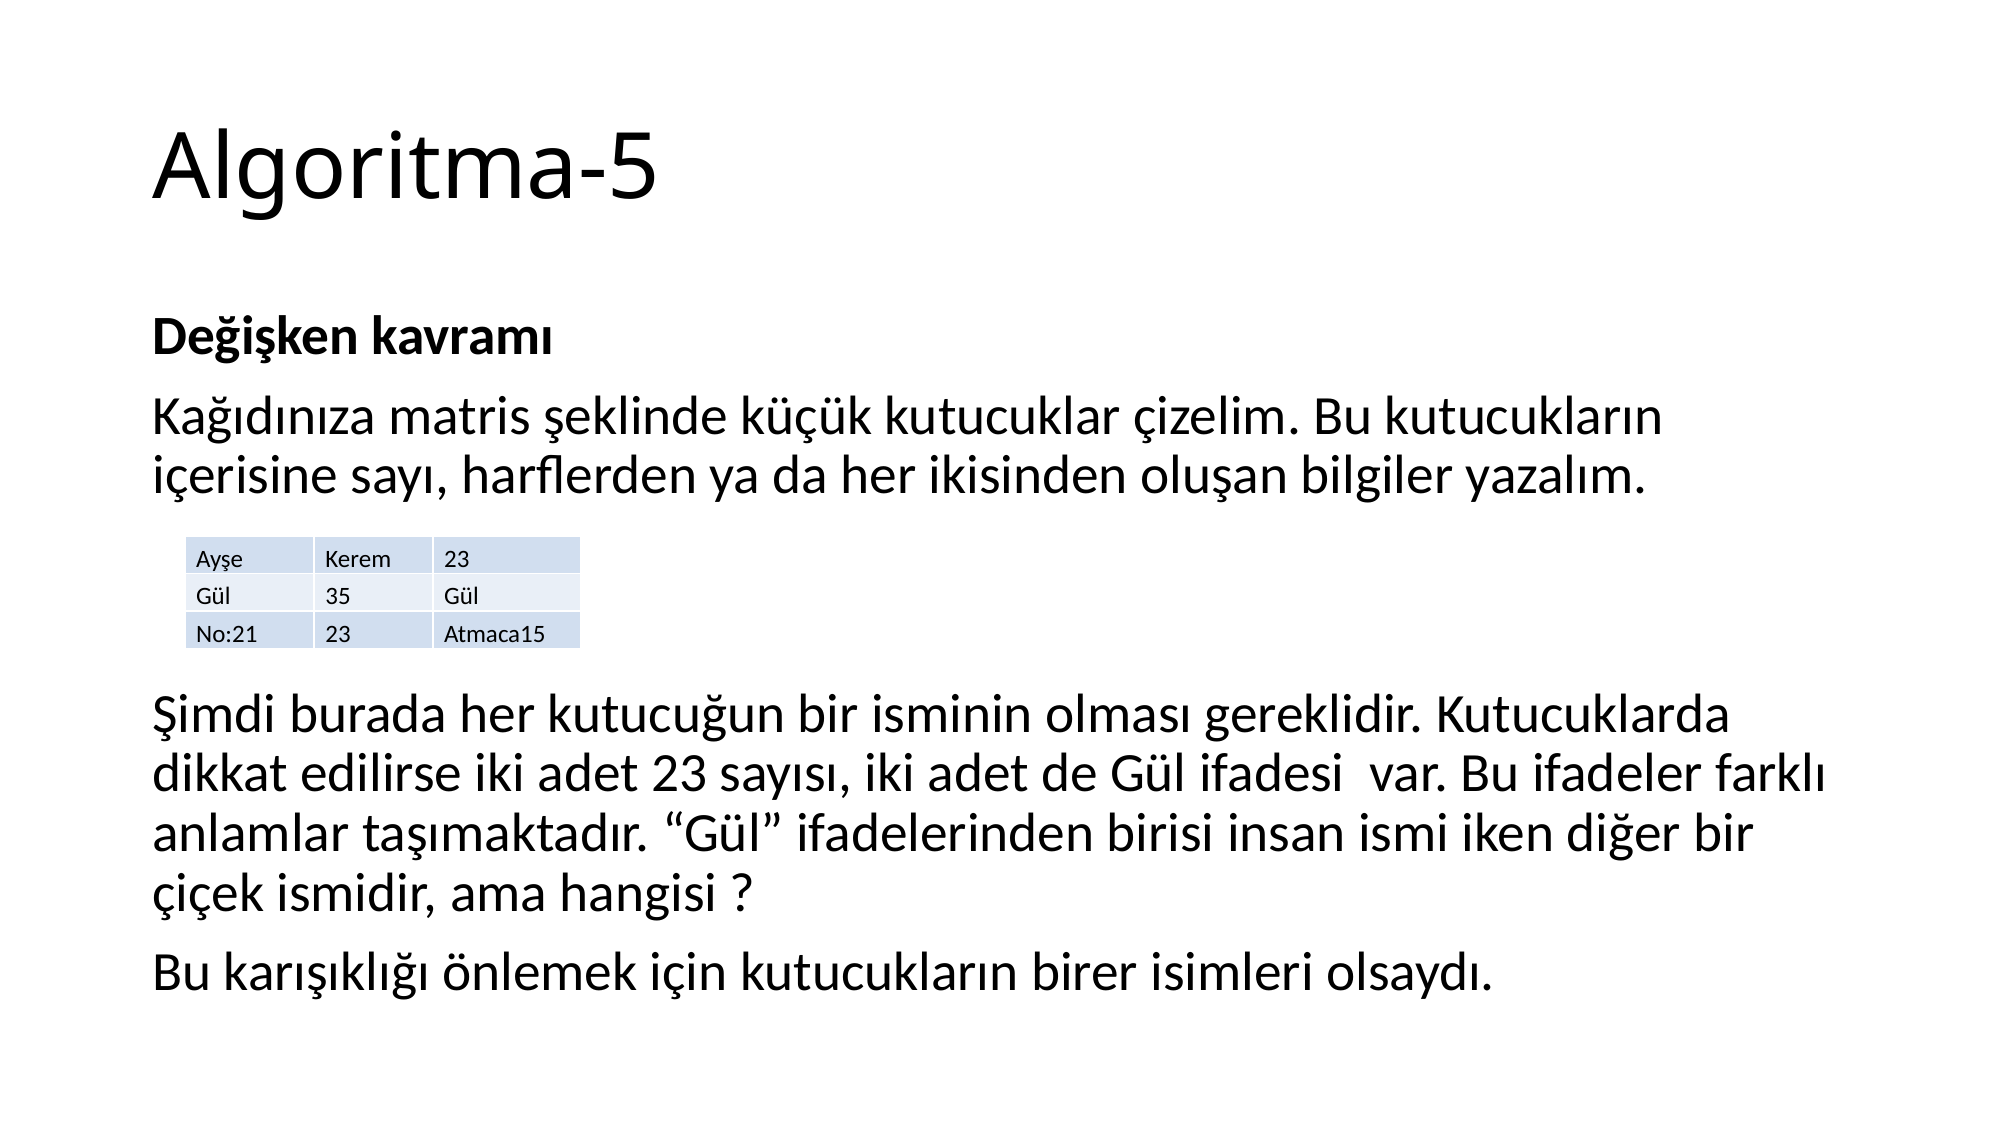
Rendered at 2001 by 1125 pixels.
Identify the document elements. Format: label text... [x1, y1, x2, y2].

list Değişken kavramı Kağıdınıza matris şeklinde küçük kutucuklar çizelim. Bu kutucukların içerisine sayı, harflerden ya da her ikisinden oluşan bilgiler yazalım. Şimdi burada her kutucuğun bir isminin olması gereklidir. Kutucuklarda dikkat edilirse iki adet 23 sayısı, iki adet de Gül ifadesi var. Bu ifadeler farklı anlamlar taşımaktadır. “Gül” ifadelerinden birisi insan ismi iken diğer bir çiçek ismidir, ama hangisi ? Bu karışıklığı önlemek için kutucukların birer isimleri olsaydı. [137, 299, 1863, 1014]
table_cell 35 [315, 574, 432, 610]
title Algoritma-5 [137, 59, 1863, 278]
table_cell 23 [315, 612, 432, 648]
table_cell No:21 [186, 612, 313, 648]
table_cell Gül [434, 574, 580, 610]
table_header 23 [434, 537, 580, 573]
table_cell Atmaca15 [434, 612, 580, 648]
table_header Kerem [315, 537, 432, 573]
table_cell Gül [186, 574, 313, 610]
table_header Ayşe [186, 537, 313, 573]
